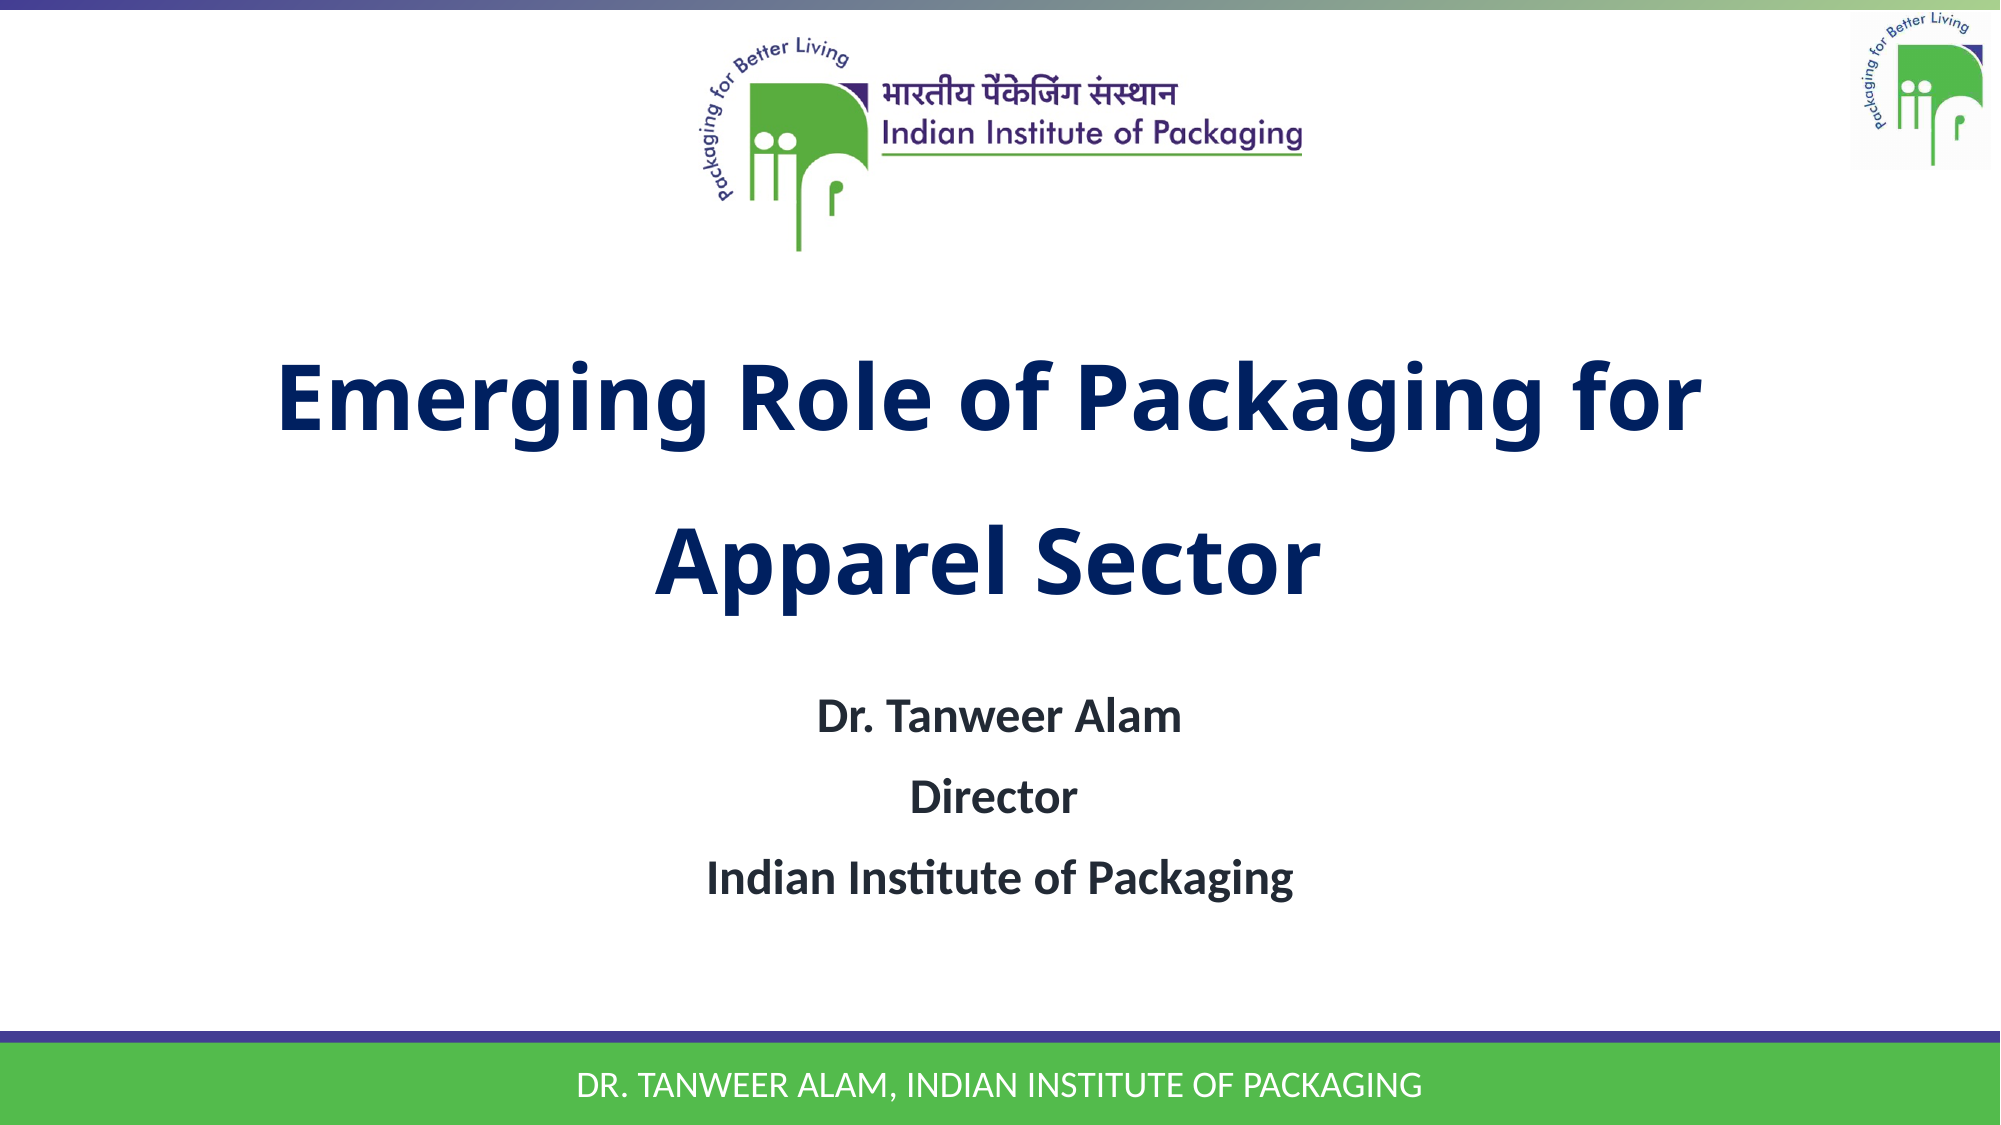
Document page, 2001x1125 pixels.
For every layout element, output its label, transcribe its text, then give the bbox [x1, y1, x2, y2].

picture [1850, 12, 1991, 170]
title Emerging Role of Packaging for Apparel Sector [239, 271, 1740, 621]
subtitle Dr. Tanweer Alam Director Indian Institute of Packaging [249, 675, 1750, 938]
picture [698, 37, 1302, 256]
